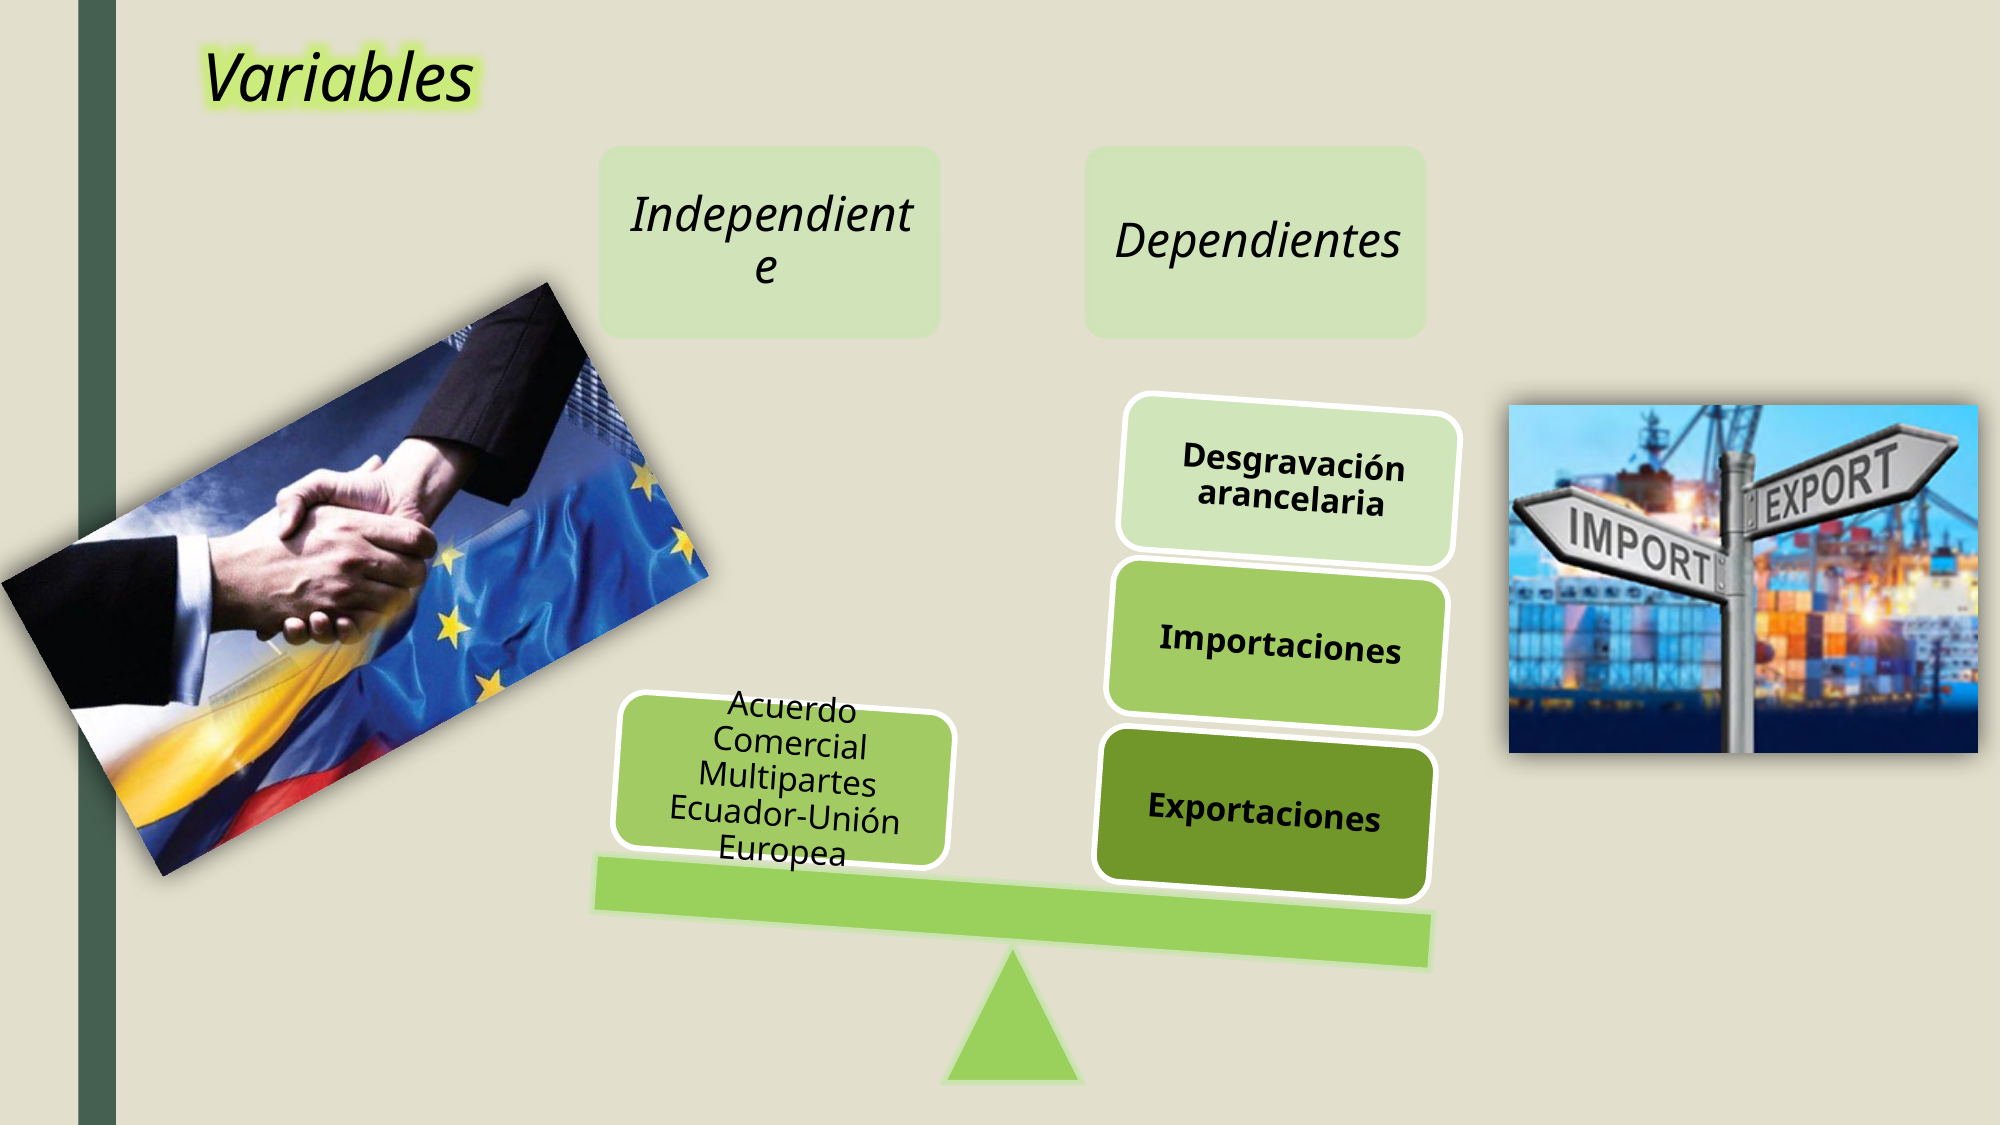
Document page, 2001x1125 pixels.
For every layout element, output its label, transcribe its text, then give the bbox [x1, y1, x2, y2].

picture [1509, 405, 1978, 753]
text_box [202, 148, 1824, 1083]
text_box Variables [92, 27, 586, 123]
picture [2, 411, 666, 876]
